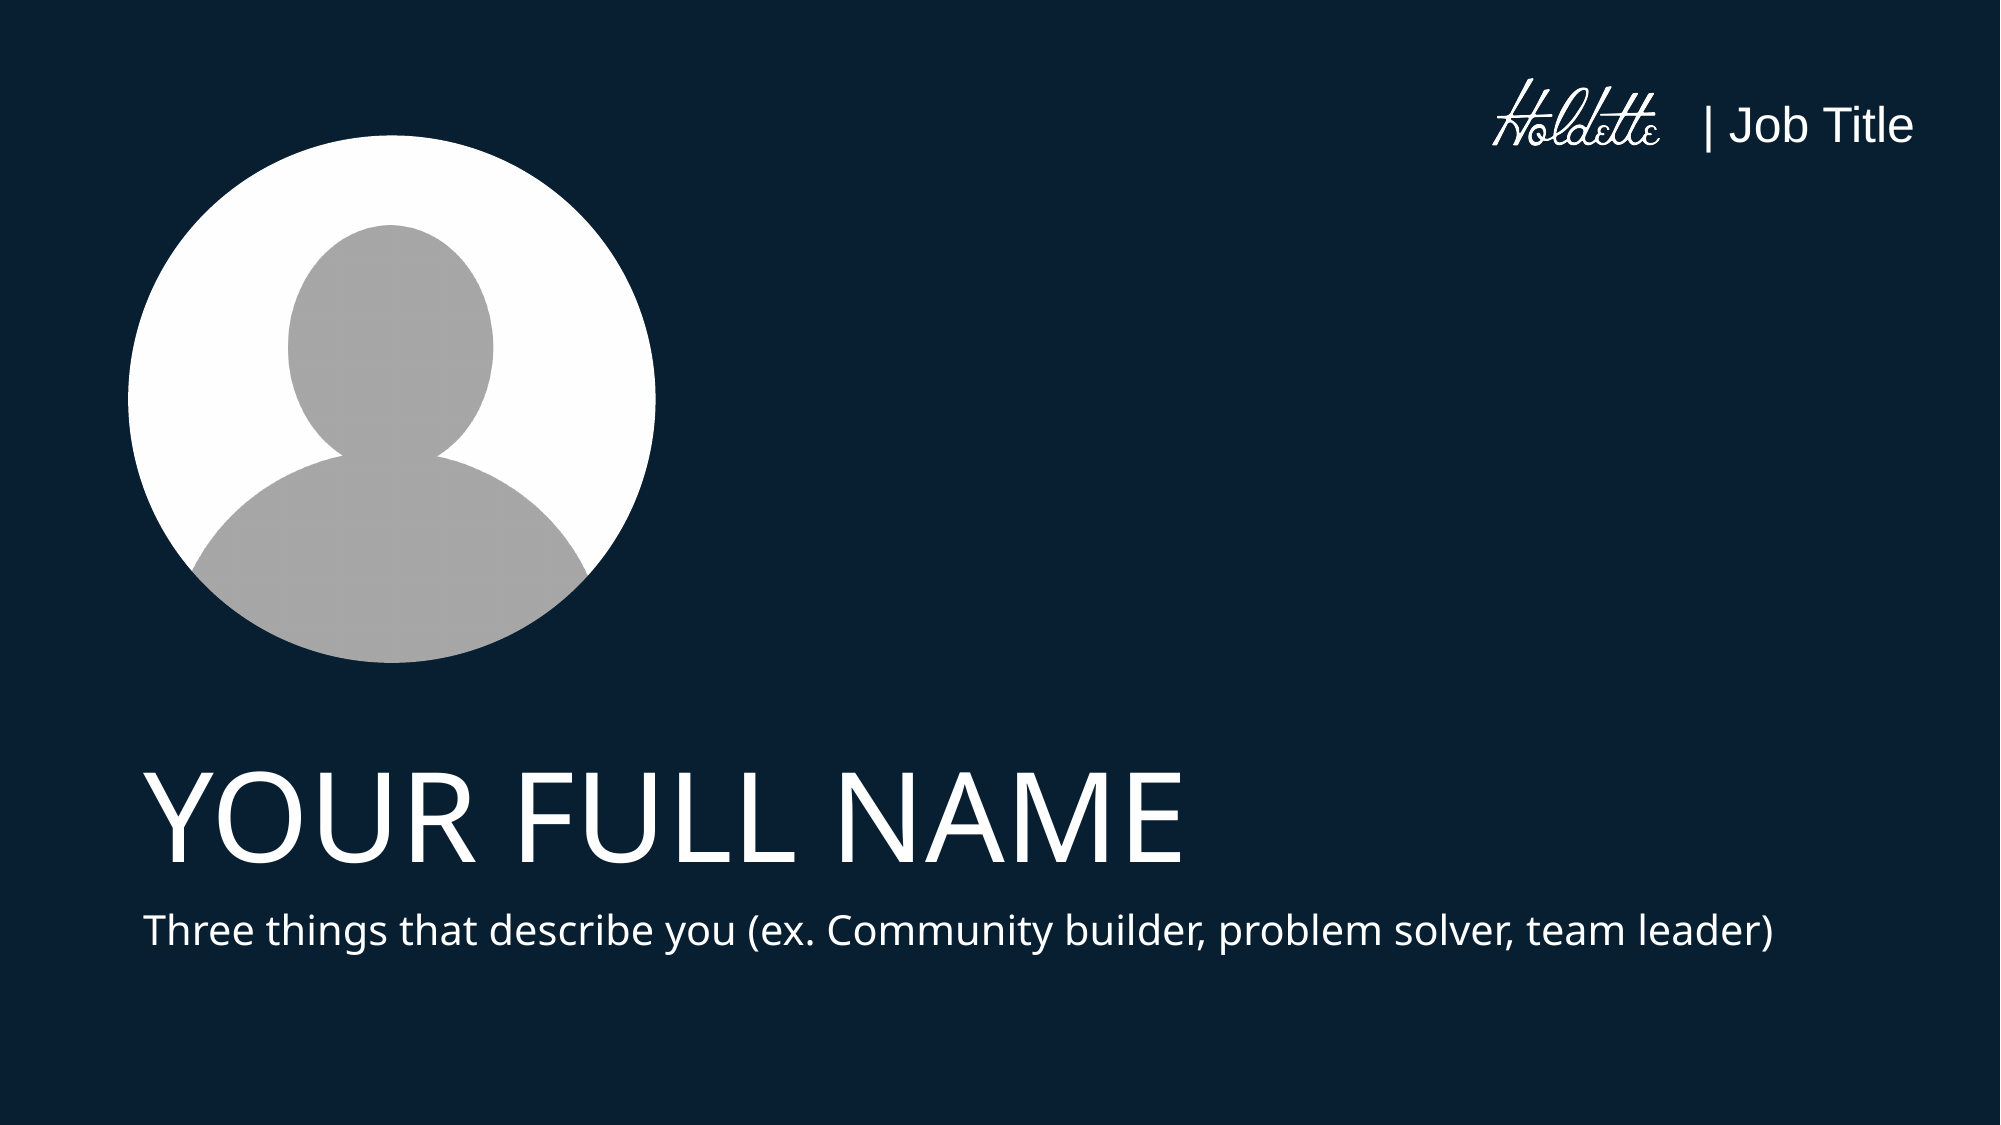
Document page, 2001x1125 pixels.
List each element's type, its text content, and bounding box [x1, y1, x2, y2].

picture [1492, 78, 1660, 146]
picture [128, 135, 656, 663]
subtitle Three things that describe you (ex. Community builder, problem solver, team leader) [128, 902, 1847, 993]
text_box | Job Title [1125, 37, 1931, 128]
title YOUR FULL NAME [128, 504, 1629, 897]
